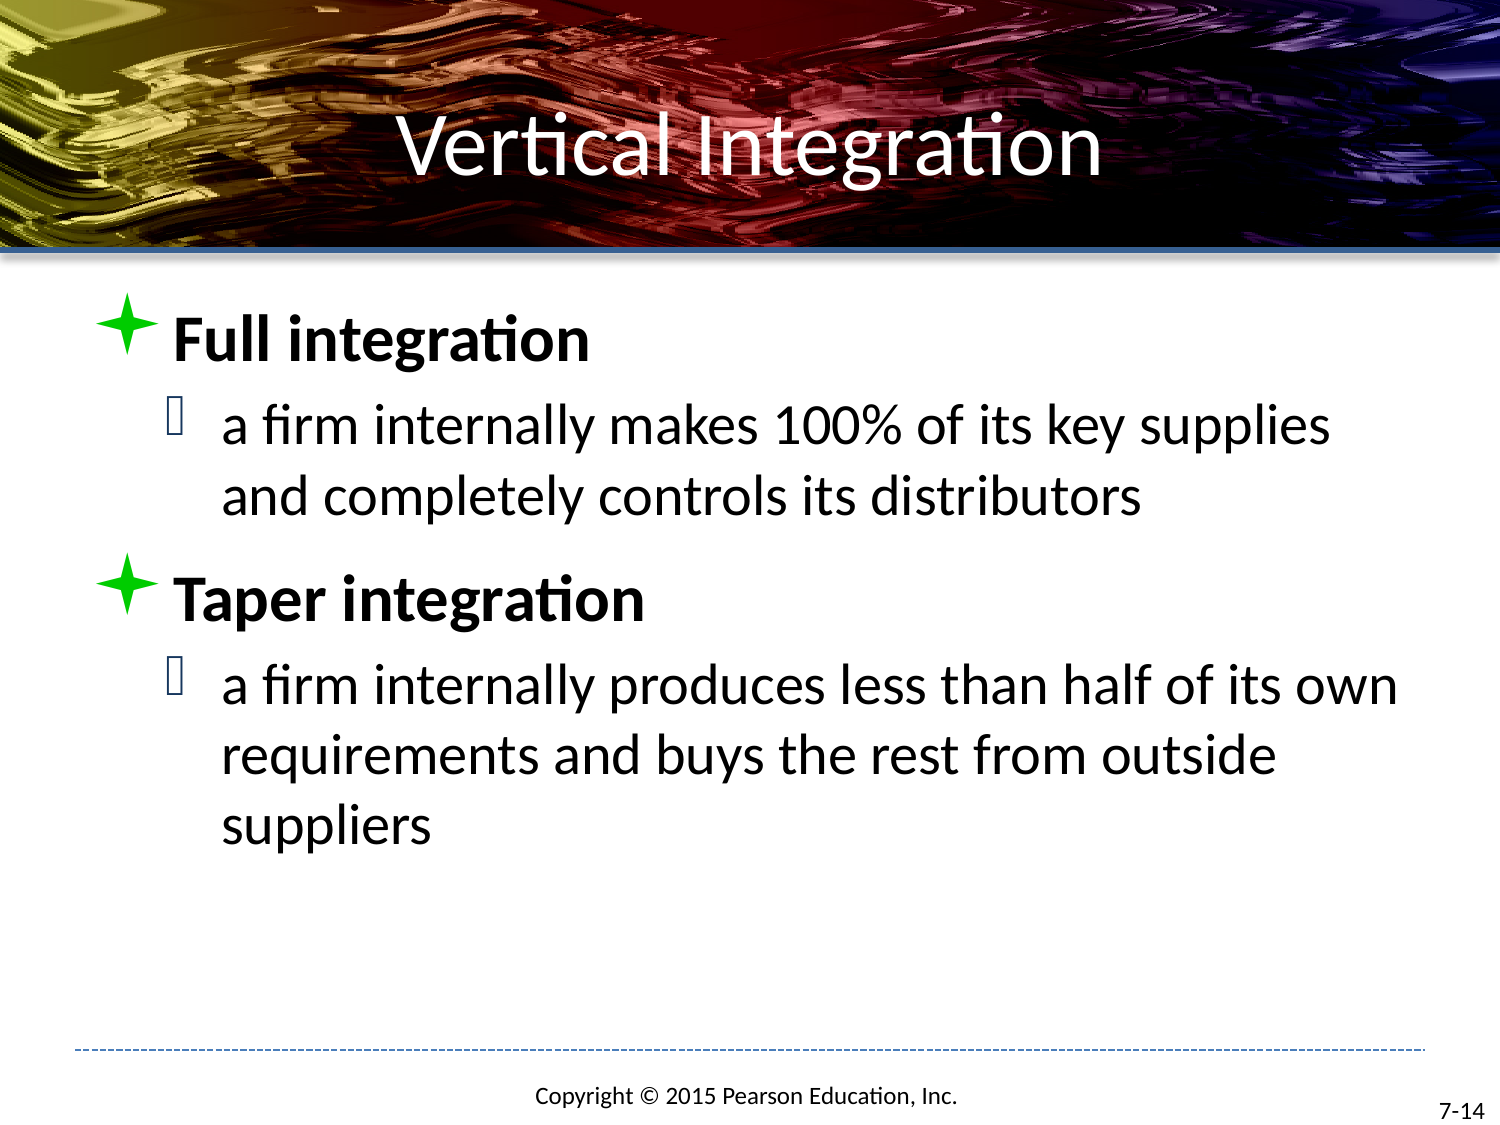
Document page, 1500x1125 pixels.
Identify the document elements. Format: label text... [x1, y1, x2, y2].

picture [0, 0, 1500, 247]
title Vertical Integration [75, 45, 1425, 233]
list Full integration a firm internally makes 100% of its key supplies and completely controls its distributors Taper integration a firm internally produces less than half of its own requirements and buys the rest from outside suppliers [75, 287, 1425, 1030]
slide_number 7-14 [1149, 1064, 1500, 1125]
footer Copyright © 2015 Pearson Education, Inc. [506, 1065, 994, 1125]
